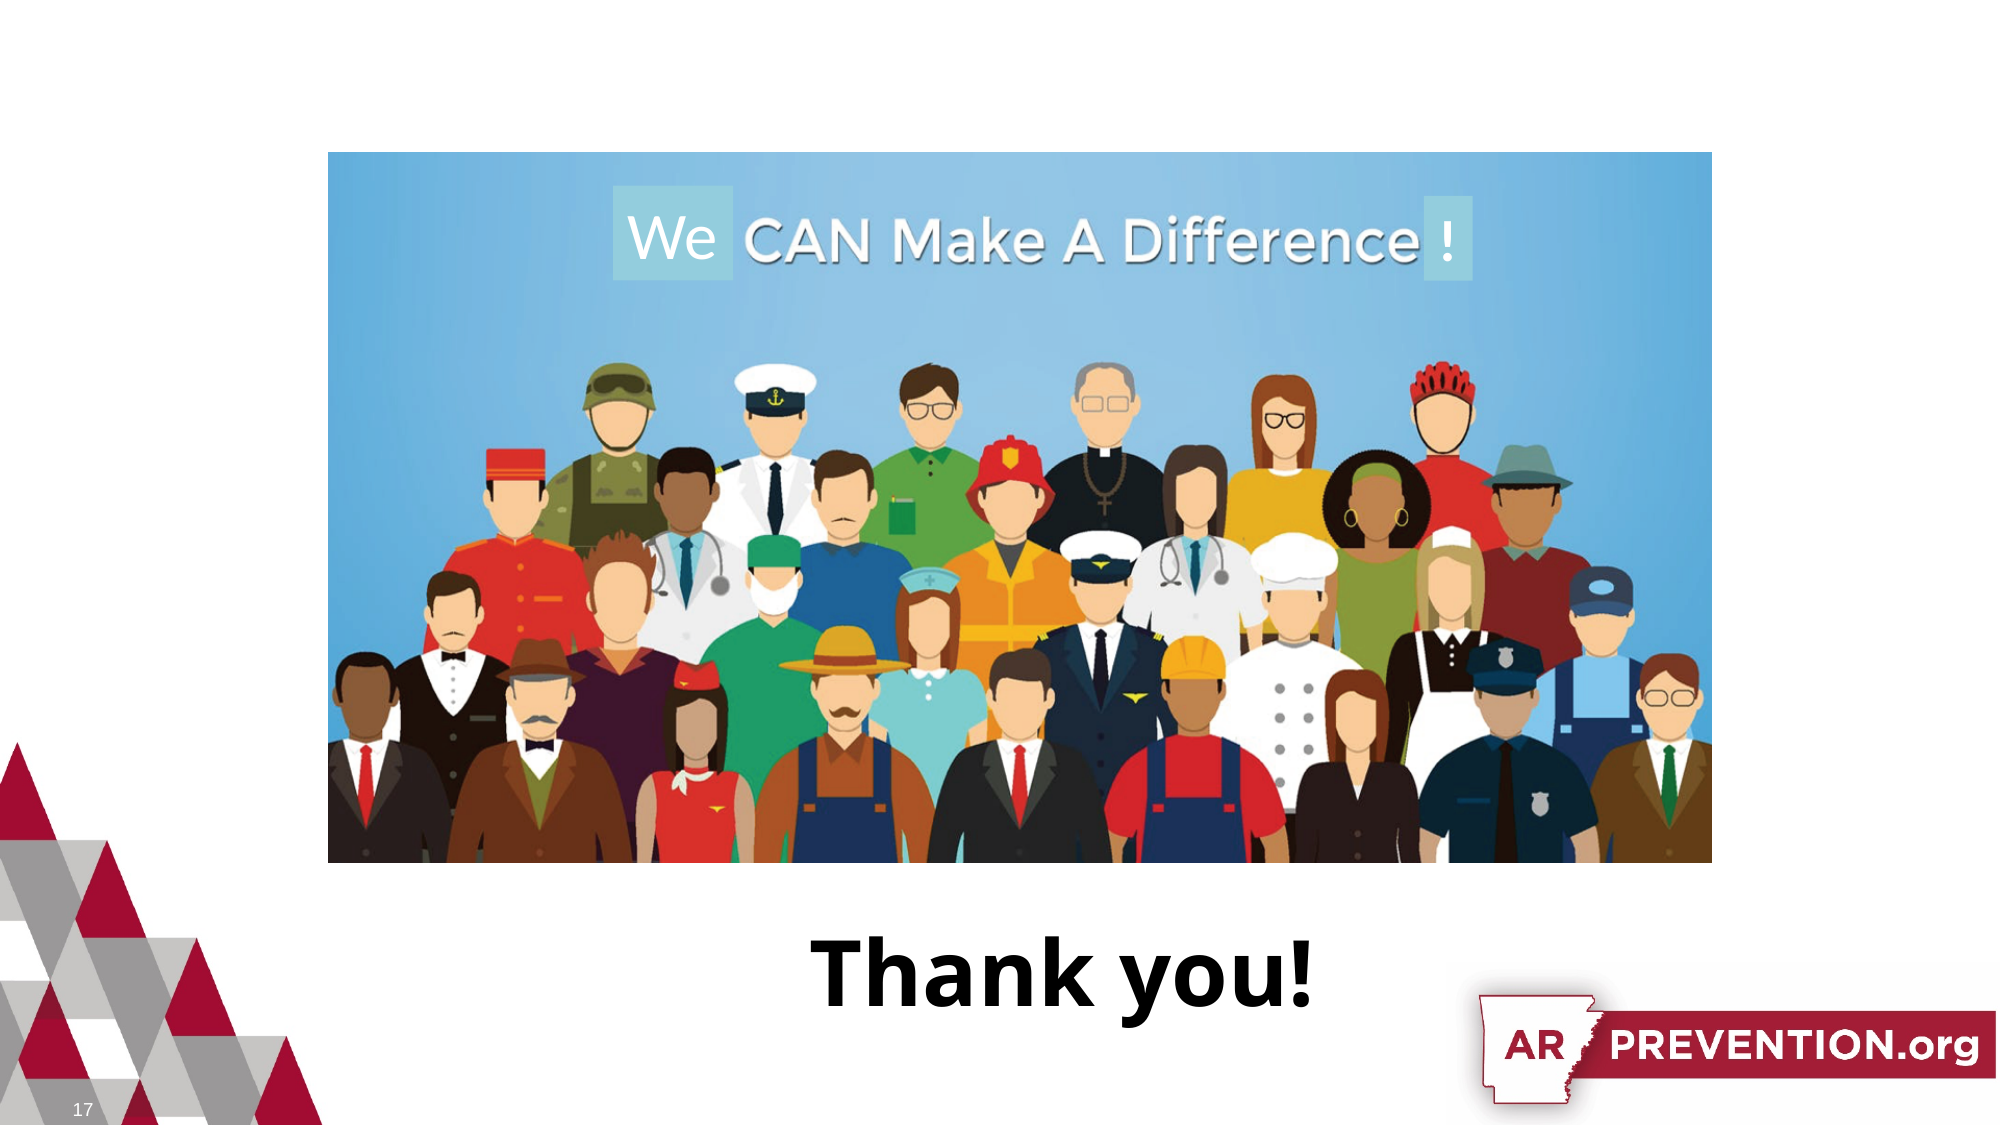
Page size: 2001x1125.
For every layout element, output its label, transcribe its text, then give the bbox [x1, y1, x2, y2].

picture [0, 0, 2001, 1125]
text_box Thank you! [795, 907, 1331, 1033]
